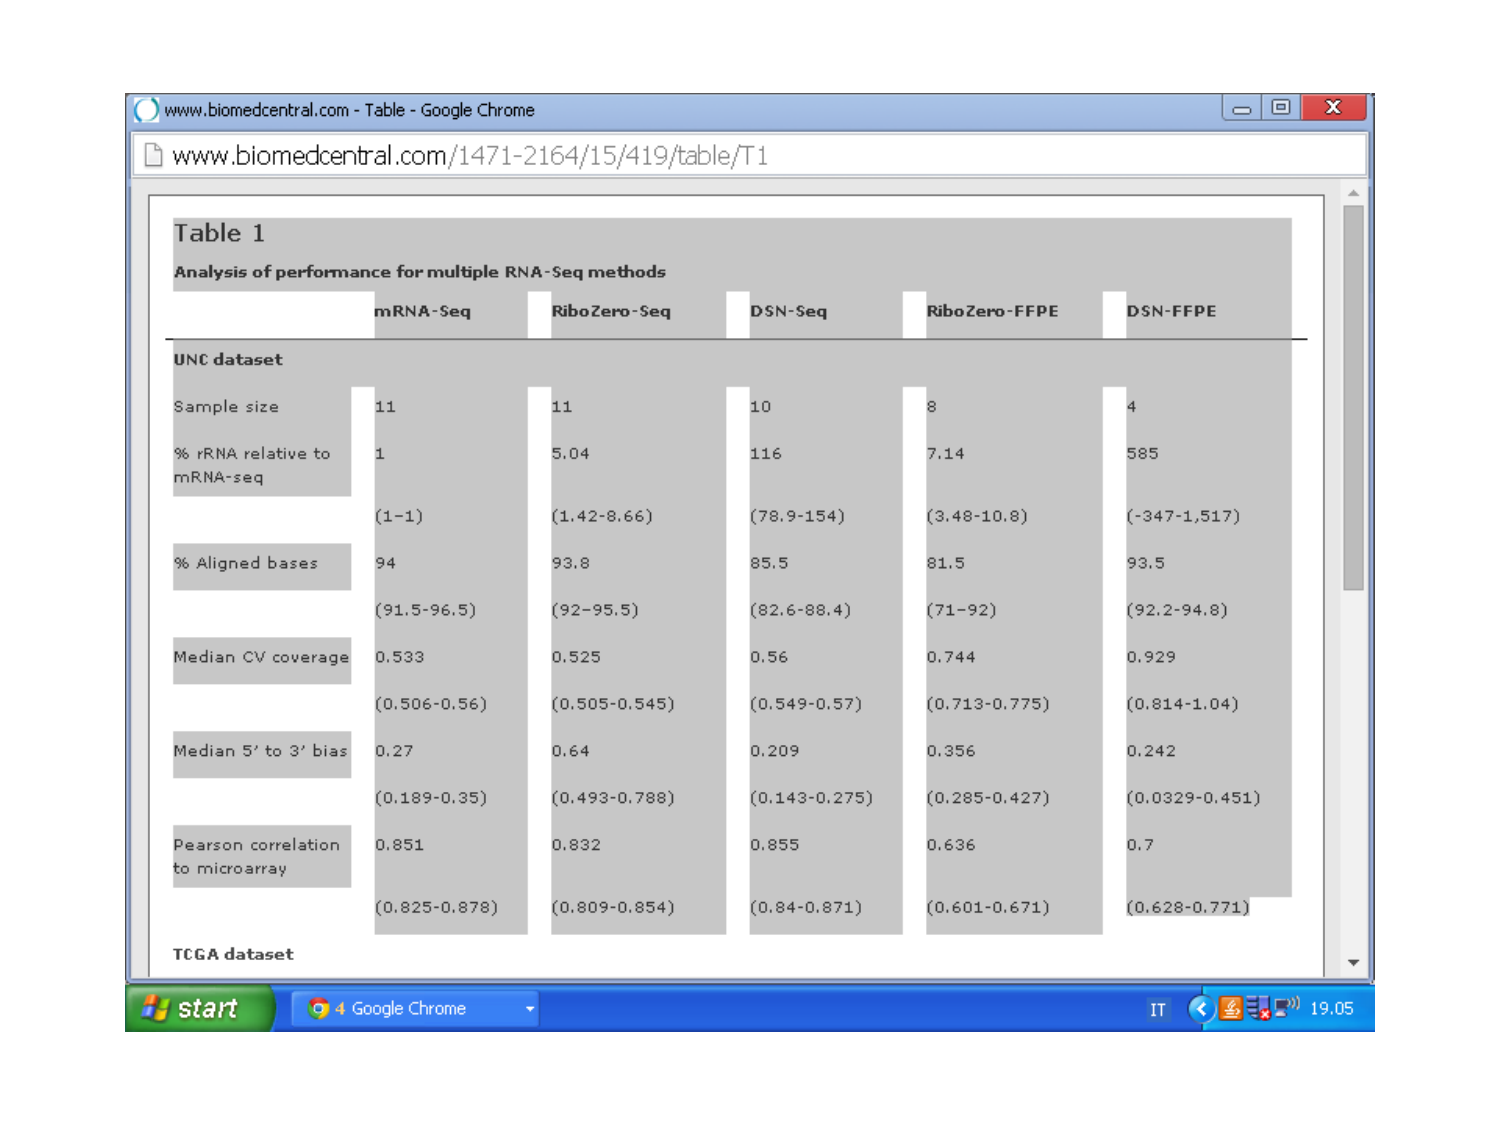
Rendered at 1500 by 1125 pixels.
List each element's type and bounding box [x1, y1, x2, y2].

picture [124, 93, 1376, 1032]
